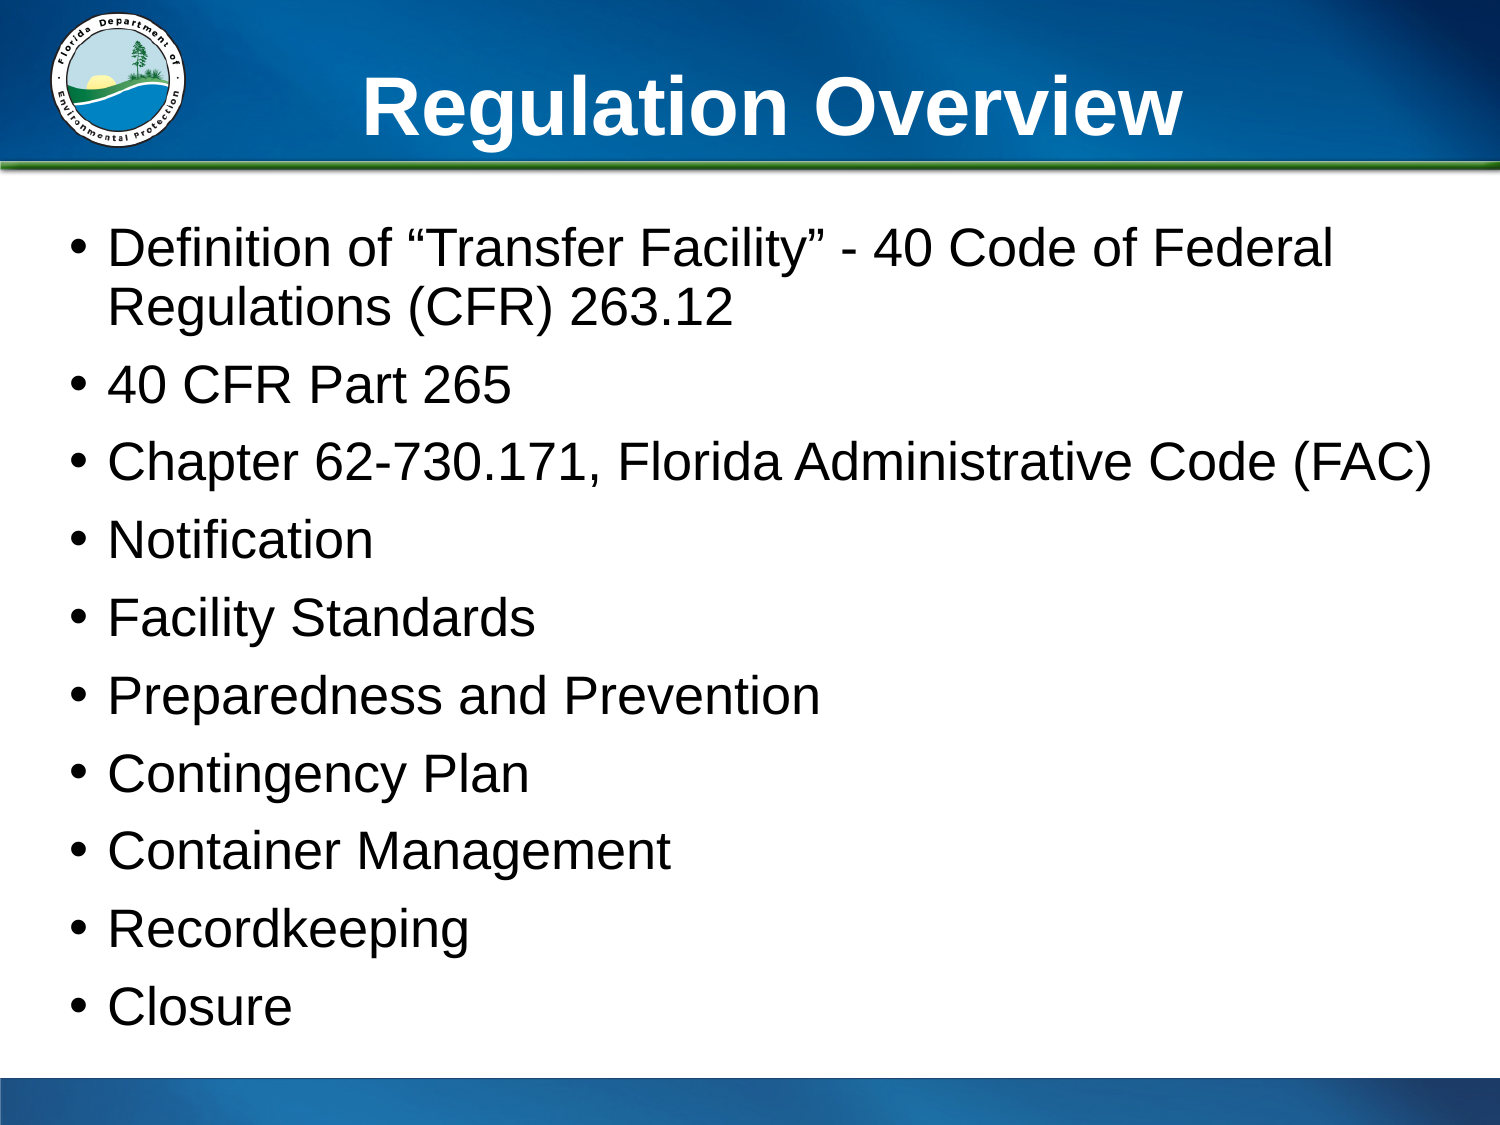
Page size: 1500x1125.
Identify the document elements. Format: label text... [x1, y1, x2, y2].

list Definition of “Transfer Facility” - 40 Code of Federal Regulations (CFR) 263.12 40 CFR Part 265 Chapter 62-730.171, Florida Administrative Code (FAC) Notification Facility Standards Preparedness and Prevention Contingency Plan Container Management Recordkeeping Closure [54, 212, 1464, 1051]
title Regulation Overview [148, 0, 1397, 218]
picture [0, 0, 1500, 1125]
